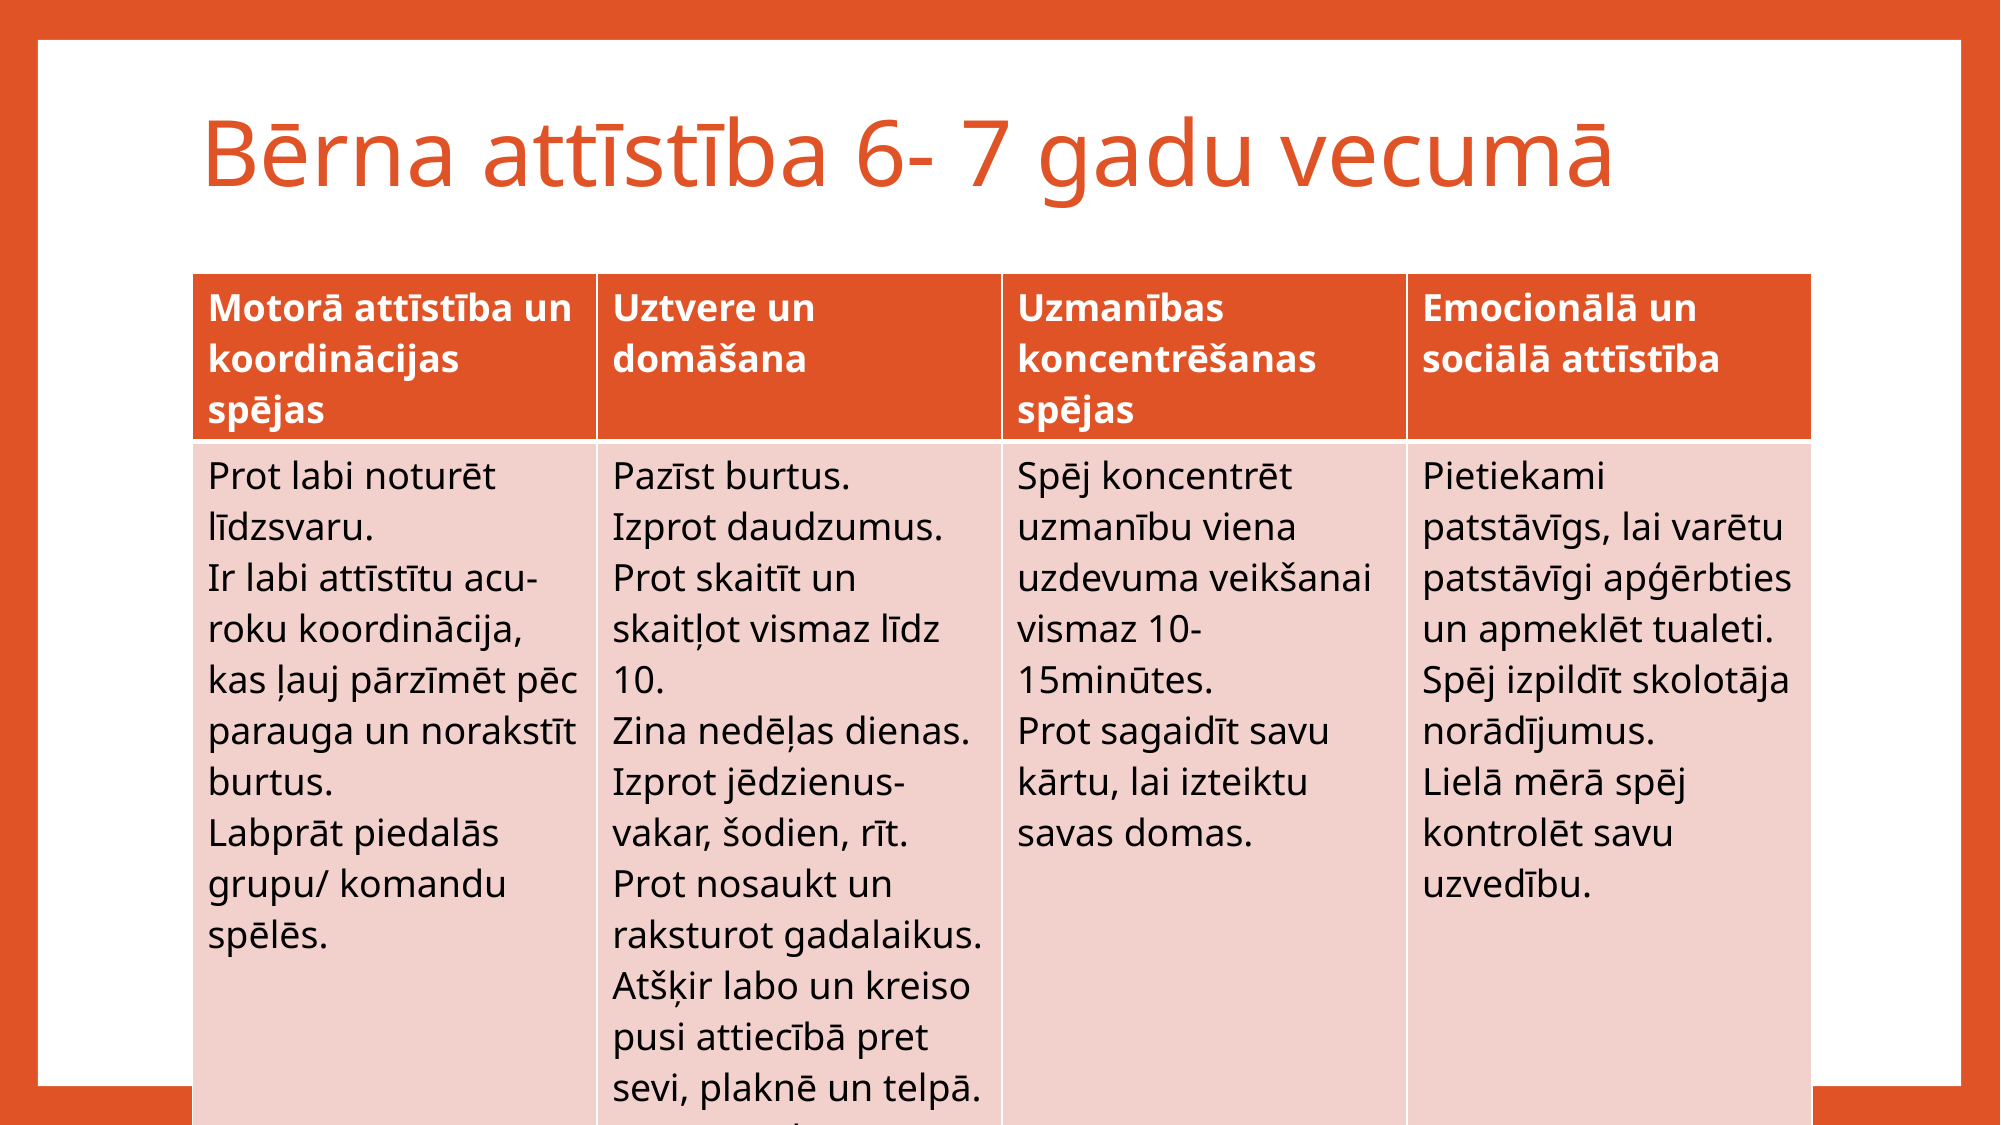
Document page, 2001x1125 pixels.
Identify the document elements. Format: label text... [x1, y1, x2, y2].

table_header Emocionālā un sociālā attīstība [1408, 274, 1811, 439]
table_header Motorā attīstība un koordinācijas spējas [193, 274, 596, 439]
title Bērna attīstība 6- 7 gadu vecumā [185, 70, 1805, 244]
table_cell Pazīst burtus. Izprot daudzumus. Prot skaitīt un skaitļot vismaz līdz 10. Zina nedēļas dienas. Izprot jēdzienus- vakar, šodien, rīt. Prot nosaukt un raksturot gadalaikus. Atšķir labo un kreiso pusi attiecībā pret sevi, plaknē un telpā. Var atrast kopīgas un atšķirīgas pazīmes. [598, 444, 1001, 1125]
table_header Uztvere un domāšana [598, 274, 1001, 439]
table_cell Prot labi noturēt līdzsvaru. Ir labi attīstītu acu-roku koordinācija, kas ļauj pārzīmēt pēc parauga un norakstīt burtus. Labprāt piedalās grupu/ komandu spēlēs. [193, 444, 596, 1125]
table_header Uzmanības koncentrēšanas spējas [1003, 274, 1406, 439]
table_cell Spēj koncentrēt uzmanību viena uzdevuma veikšanai vismaz 10-15minūtes. Prot sagaidīt savu kārtu, lai izteiktu savas domas. [1003, 444, 1406, 1125]
table_cell Pietiekami patstāvīgs, lai varētu patstāvīgi apģērbties un apmeklēt tualeti. Spēj izpildīt skolotāja norādījumus. Lielā mērā spēj kontrolēt savu uzvedību. [1408, 444, 1811, 1125]
